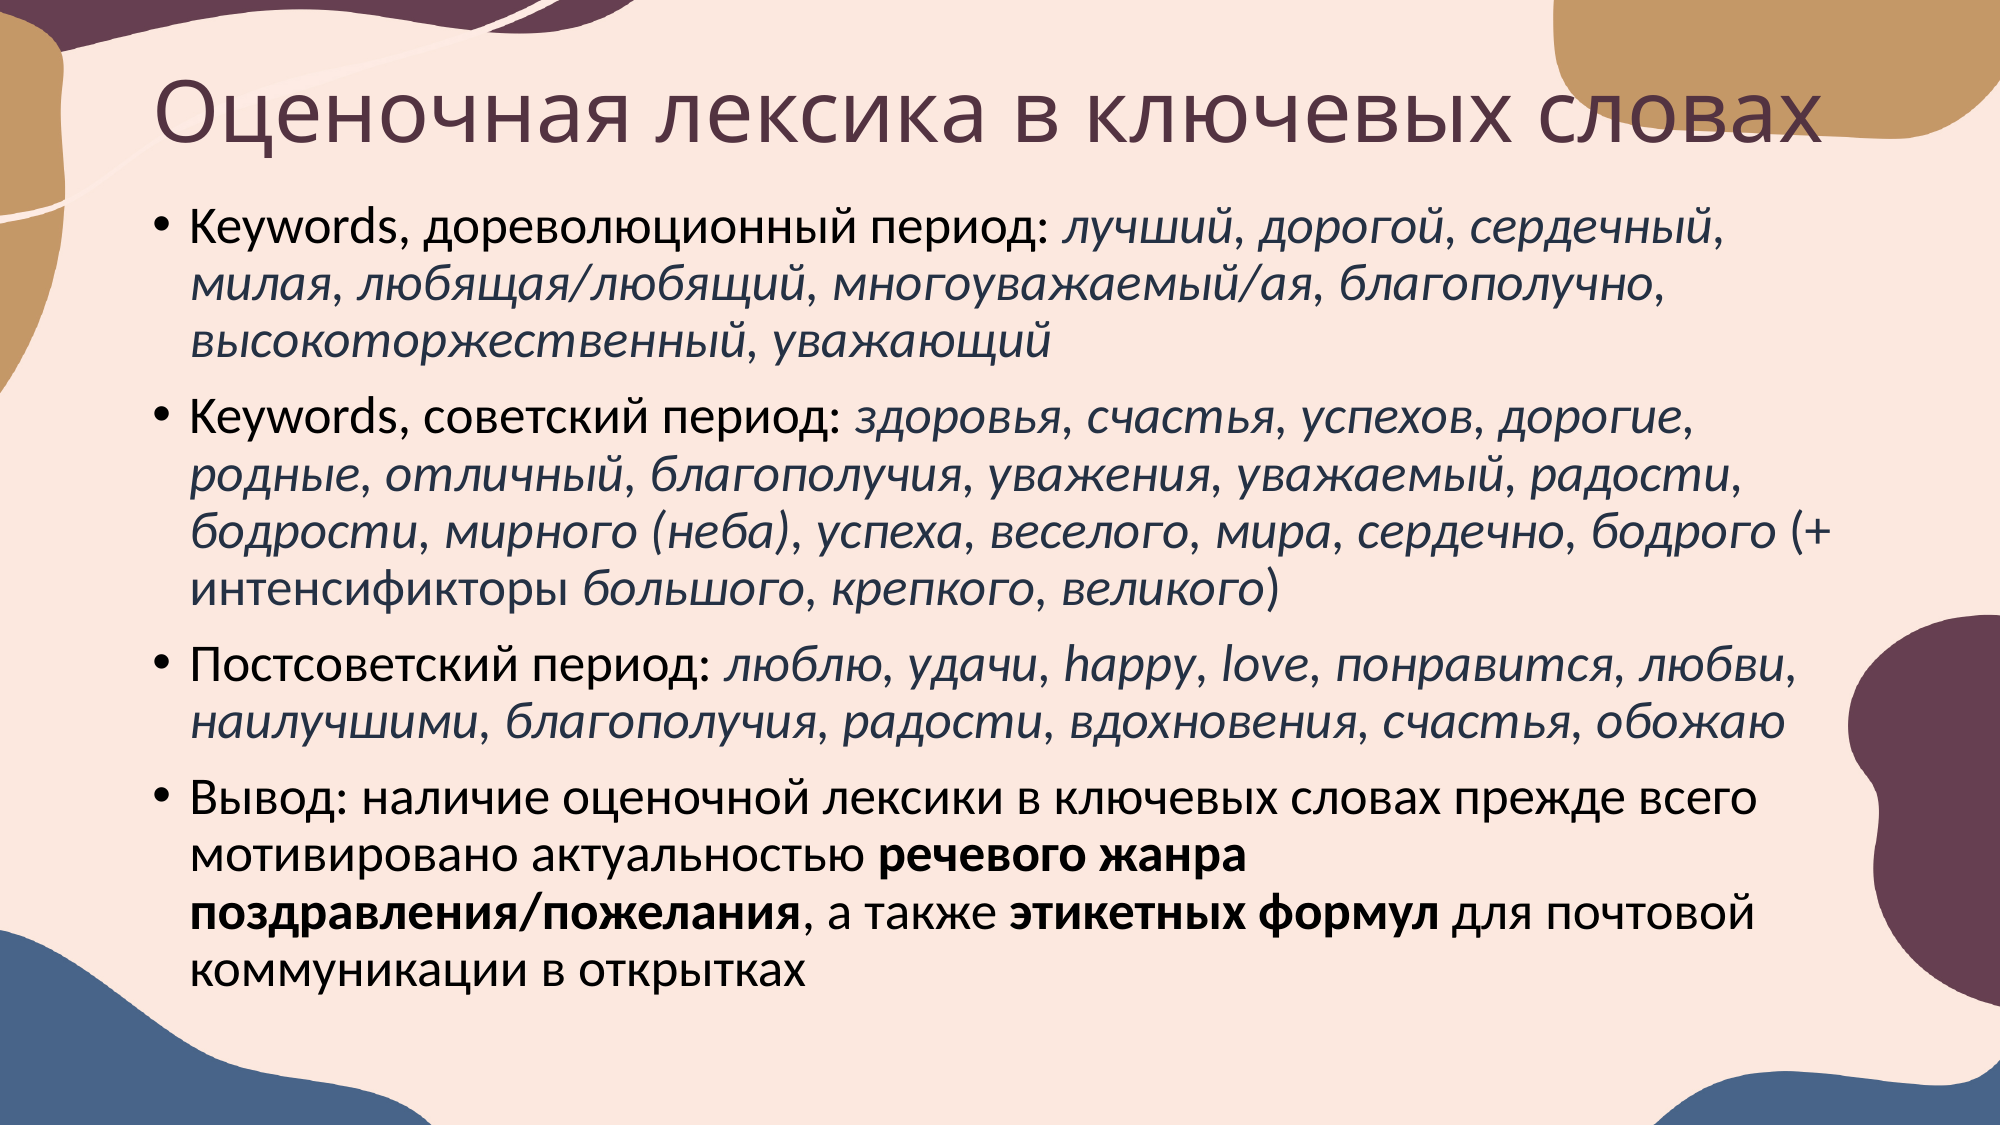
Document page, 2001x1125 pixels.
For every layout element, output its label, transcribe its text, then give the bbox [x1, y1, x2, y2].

title Оценочная лексика в ключевых словах [137, 59, 1863, 170]
list Keywords, дореволюционный период: лучший, дорогой, сердечный, милая, любящая/любящий, многоуважаемый/ая, благополучно, высокоторжественный, уважающий Keywords, советский период: здоровья, счастья, успехов, дорогие, родные, отличный, благополучия, уважения, уважаемый, радости, бодрости, мирного (неба), успеха, веселого, мира, сердечно, бодрого (+ интенсификторы большого, крепкого, великого) Постсоветский период: люблю, удачи, happy, love, понравится, любви, наилучшими, благополучия, радости, вдохновения, счастья, обожаю Вывод: наличие оценочной лексики в ключевых словах прежде всего мотивировано актуальностью речевого жанра поздравления/пожелания, а также этикетных формул для почтовой коммуникации в открытках [137, 190, 1863, 1014]
picture [0, 0, 2000, 1125]
